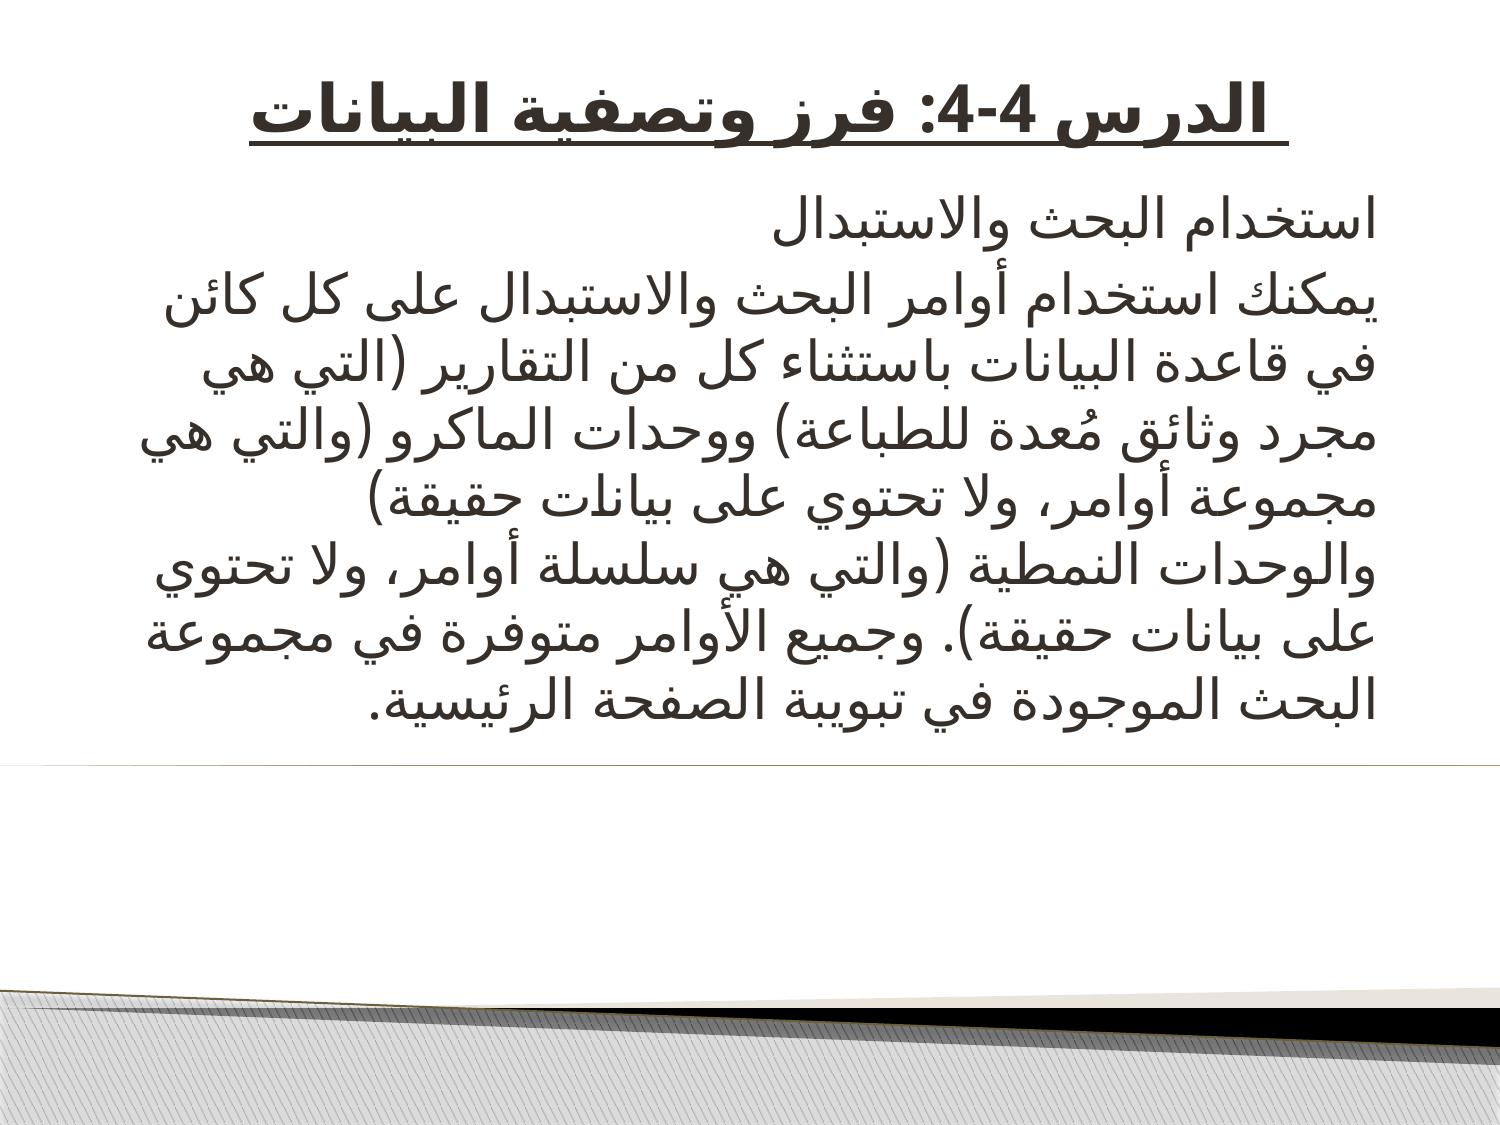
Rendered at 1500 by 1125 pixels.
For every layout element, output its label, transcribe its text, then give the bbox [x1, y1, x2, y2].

title الدرس 4-4: فرز وتصفية البيانات [112, 24, 1425, 154]
picture [612, 674, 856, 814]
subtitle استخدام البحث والاستبدال يمكنك استخدام أوامر البحث والاستبدال على كل كائن في قاعدة البيانات باستثناء كل من التقارير (التي هي مجرد وثائق مُعدة للطباعة) ووحدات الماكرو (والتي هي مجموعة أوامر، ولا تحتوي على بيانات حقيقة) والوحدات النمطية (والتي هي سلسلة أوامر، ولا تحتوي على بيانات حقيقة). وجميع الأوامر متوفرة في مجموعة البحث الموجودة في تبويبة الصفحة الرئيسية. [112, 174, 1388, 988]
picture [5, 1008, 1500, 1066]
